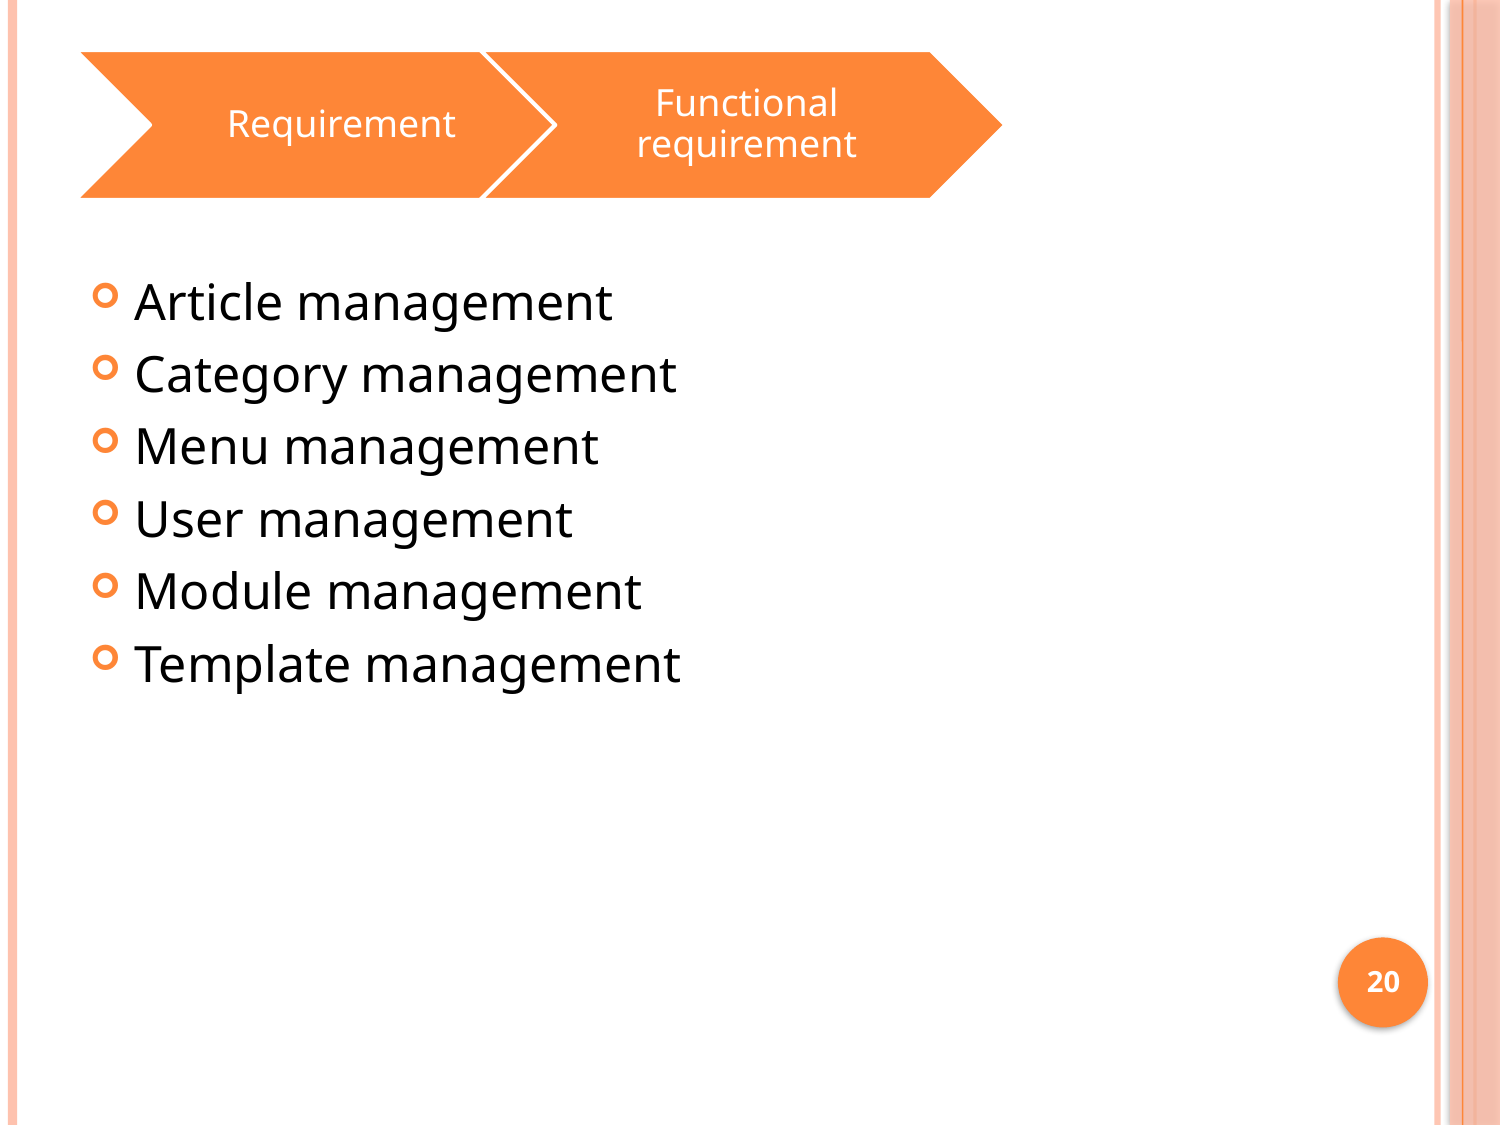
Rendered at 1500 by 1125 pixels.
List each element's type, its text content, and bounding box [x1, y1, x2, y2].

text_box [74, 49, 1076, 201]
list Article management Category management Menu management User management Module management Template management [75, 262, 1300, 1062]
slide_number 20 [1333, 940, 1434, 1027]
